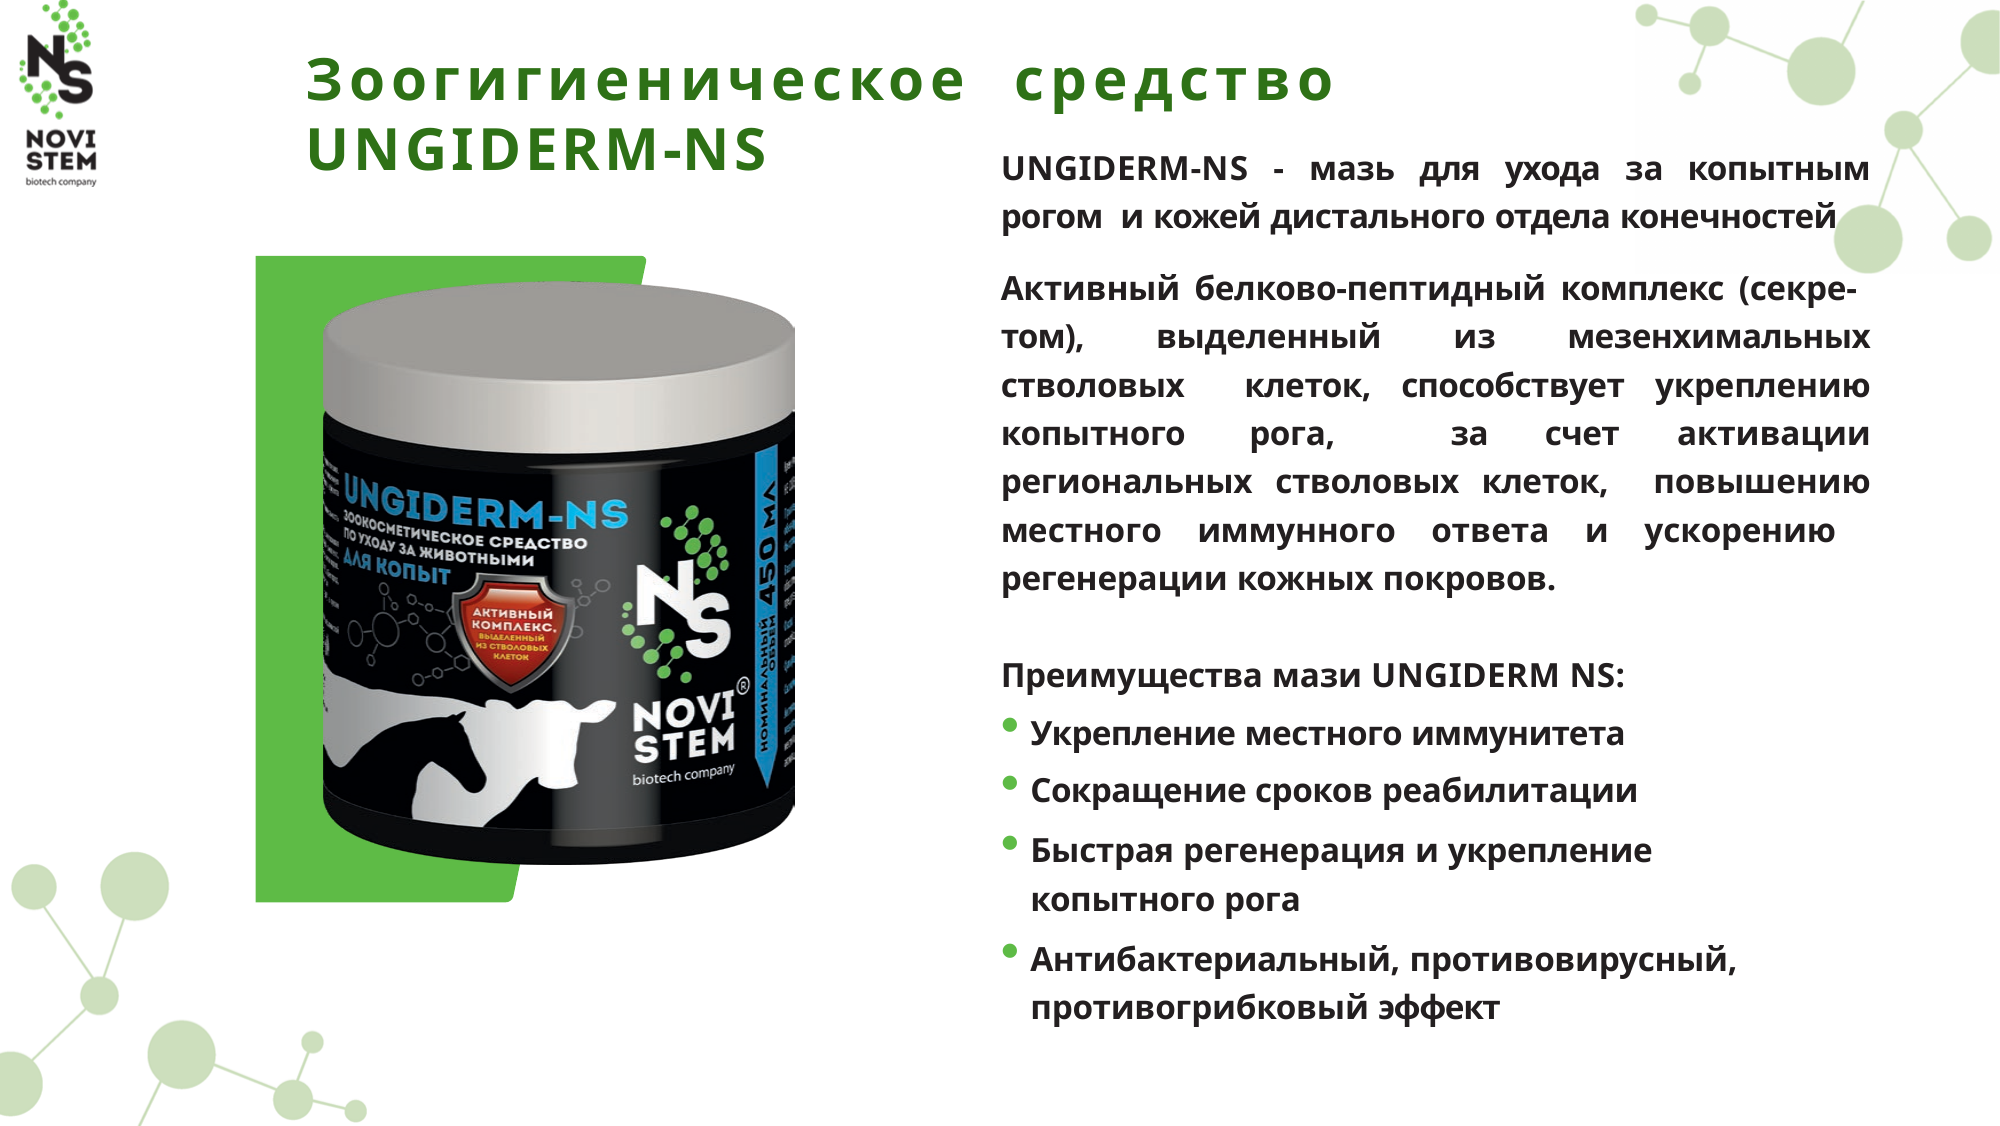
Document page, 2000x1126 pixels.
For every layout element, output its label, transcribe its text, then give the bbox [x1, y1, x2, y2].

picture [0, 850, 368, 1126]
text_box UNGIDERM-NS - мазь для ухода за копытным рогом и кожей дистального отдела конечностей Активный белково-пептидный комплекс (секре- том), выделенный из мезенхимальных стволовых клеток, способствует укреплению копытного рога, за счет активации региональных стволовых клеток, повышению местного иммунного ответа и ускорению регенерации кожных покровов. Преимущества мази UNGIDERM NS: Укрепление местного иммунитета Сокращение сроков реабилитации Быстрая регенерация и укрепление копытного рога Антибактериальный, противовирусный, противогрибковый эффект [992, 137, 1874, 1027]
picture [1635, 0, 2000, 275]
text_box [255, 255, 796, 903]
picture [0, 0, 117, 188]
text_box Зоогигиеническое средство UNGIDERM-NS [291, 35, 1635, 190]
